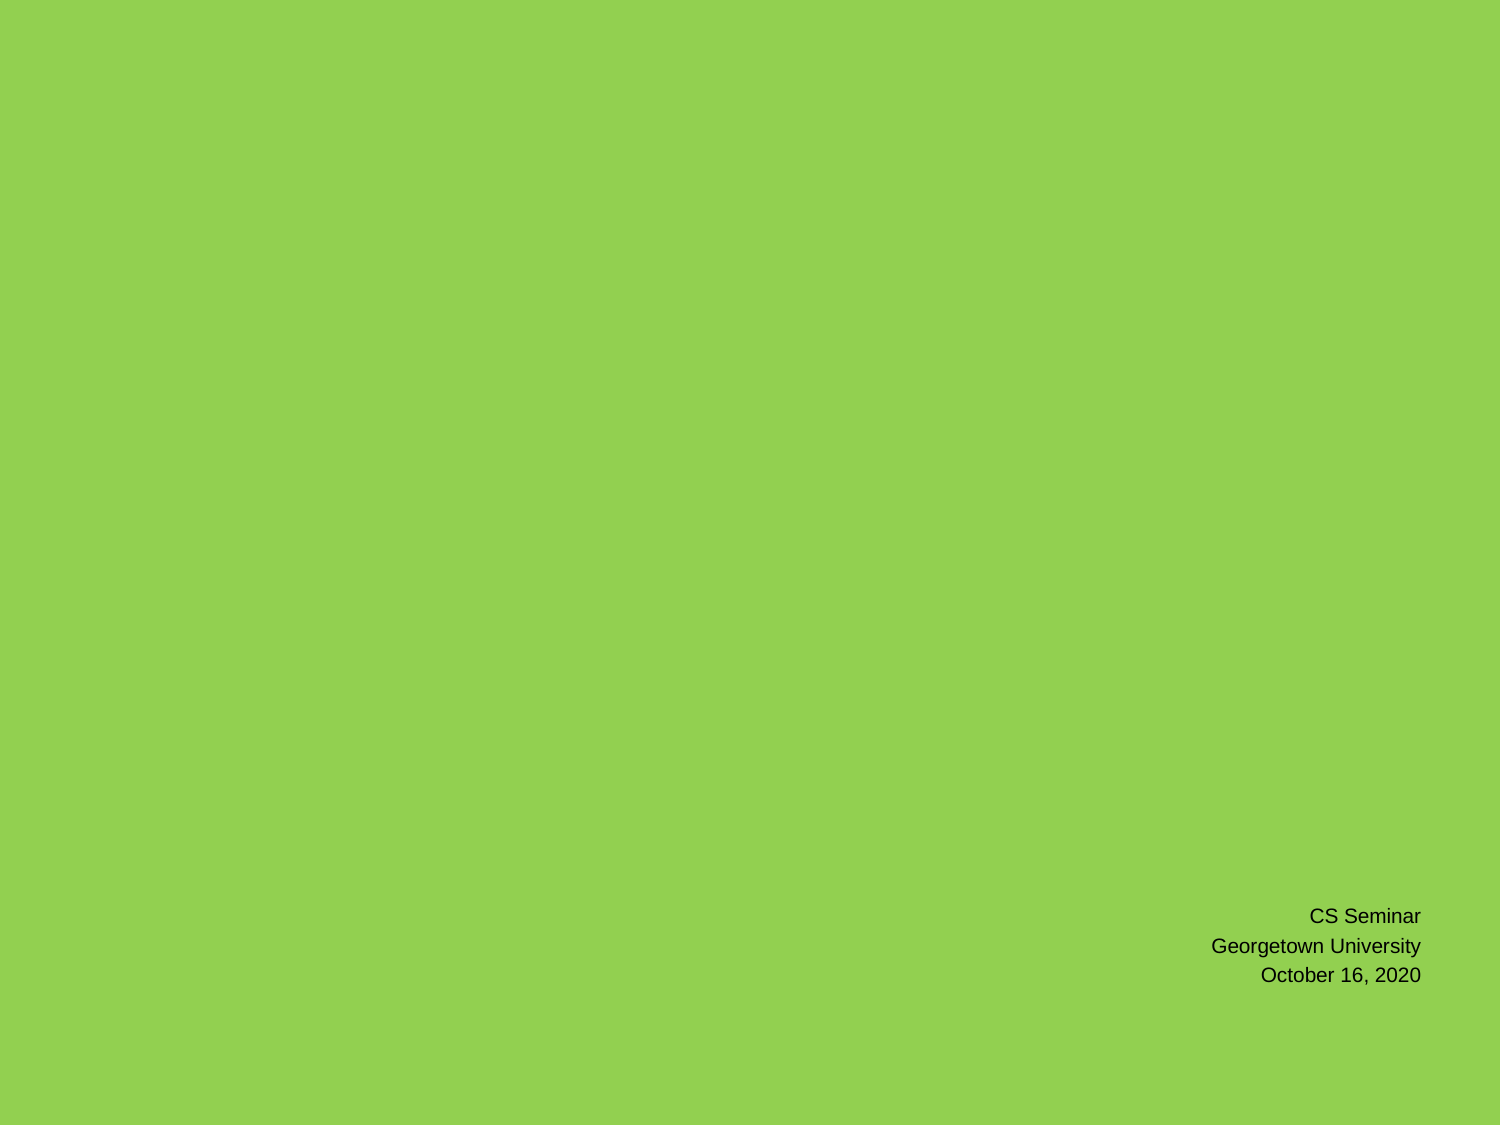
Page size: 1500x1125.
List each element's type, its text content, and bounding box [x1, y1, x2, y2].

subtitle CS Seminar Georgetown University October 16, 2020 [224, 807, 1437, 1092]
